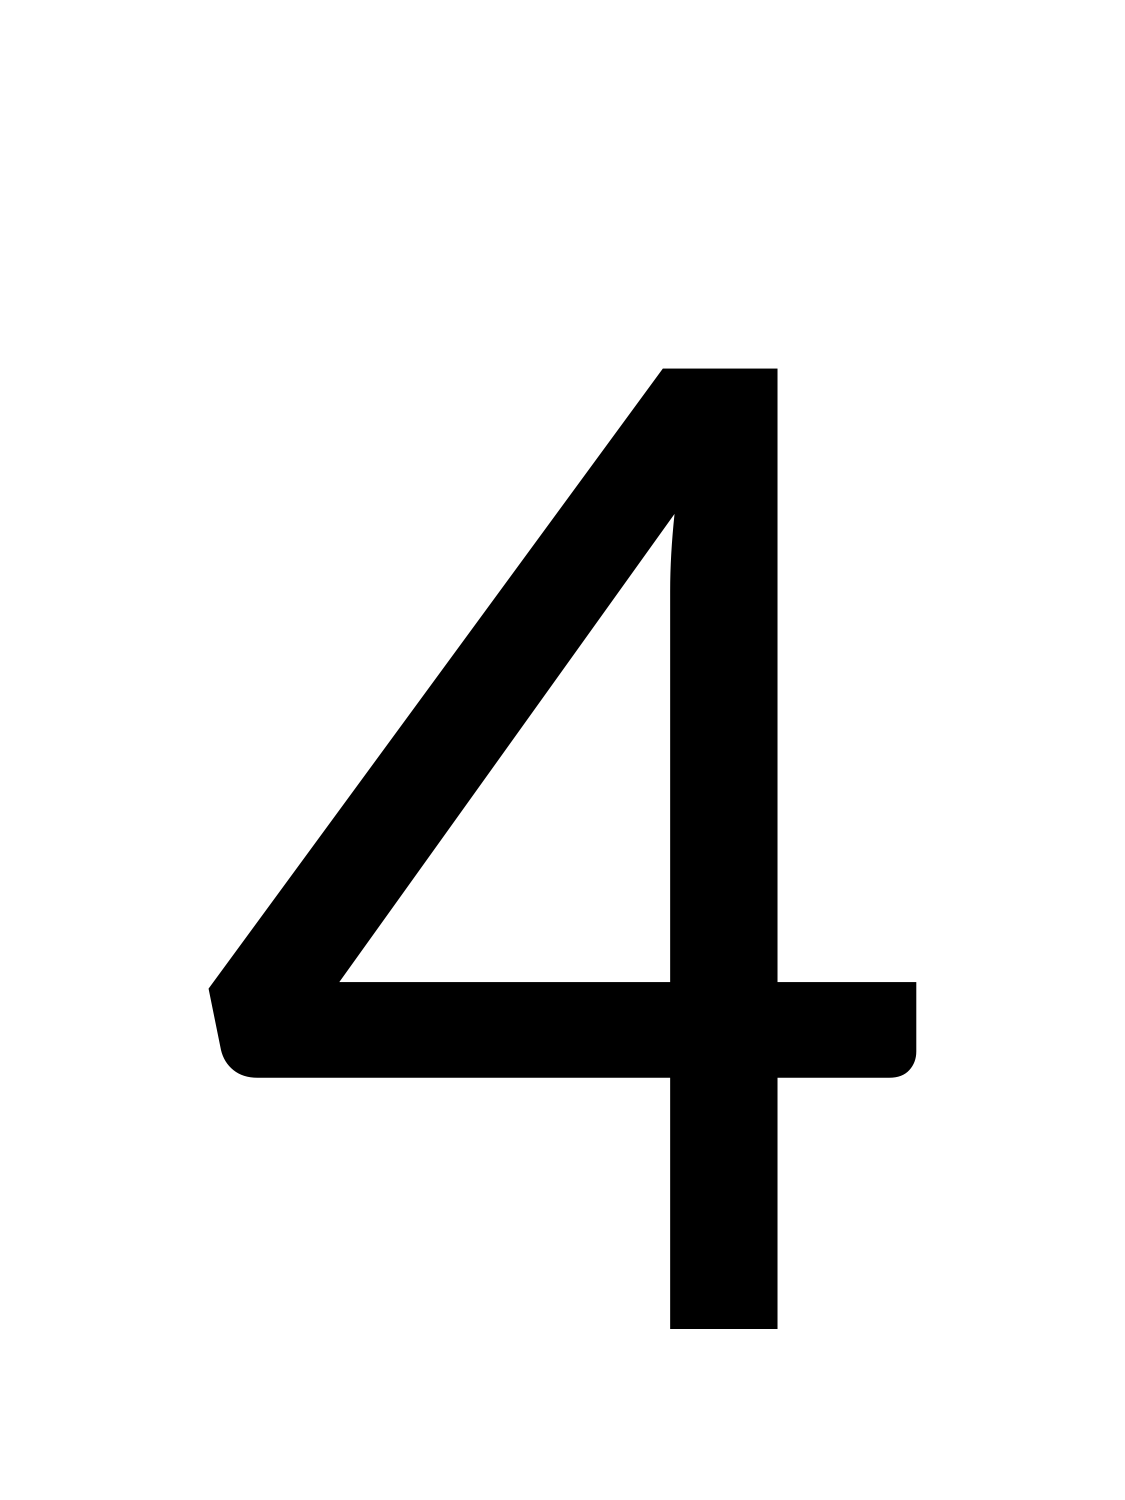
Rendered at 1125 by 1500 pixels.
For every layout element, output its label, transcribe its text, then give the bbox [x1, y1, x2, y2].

text_box 4 [112, 0, 1013, 1500]
